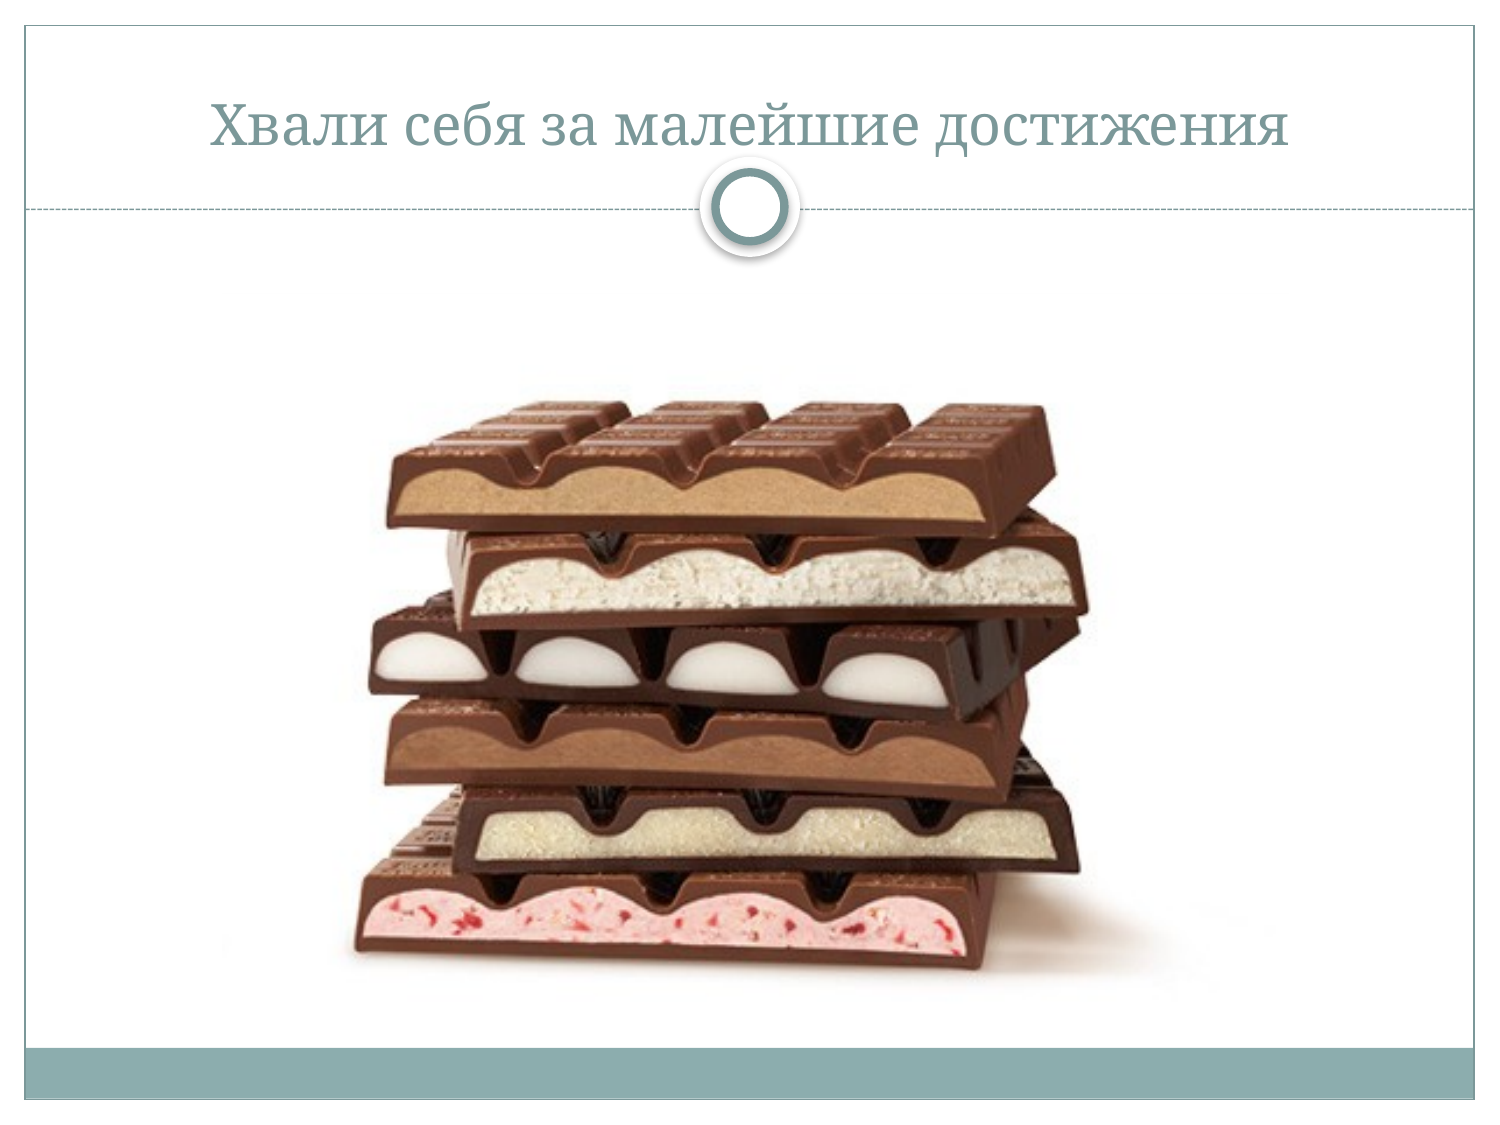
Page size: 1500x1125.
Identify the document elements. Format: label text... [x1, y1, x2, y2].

picture [222, 292, 1290, 1034]
title Хвали себя за малейшие достижения [93, 35, 1407, 164]
